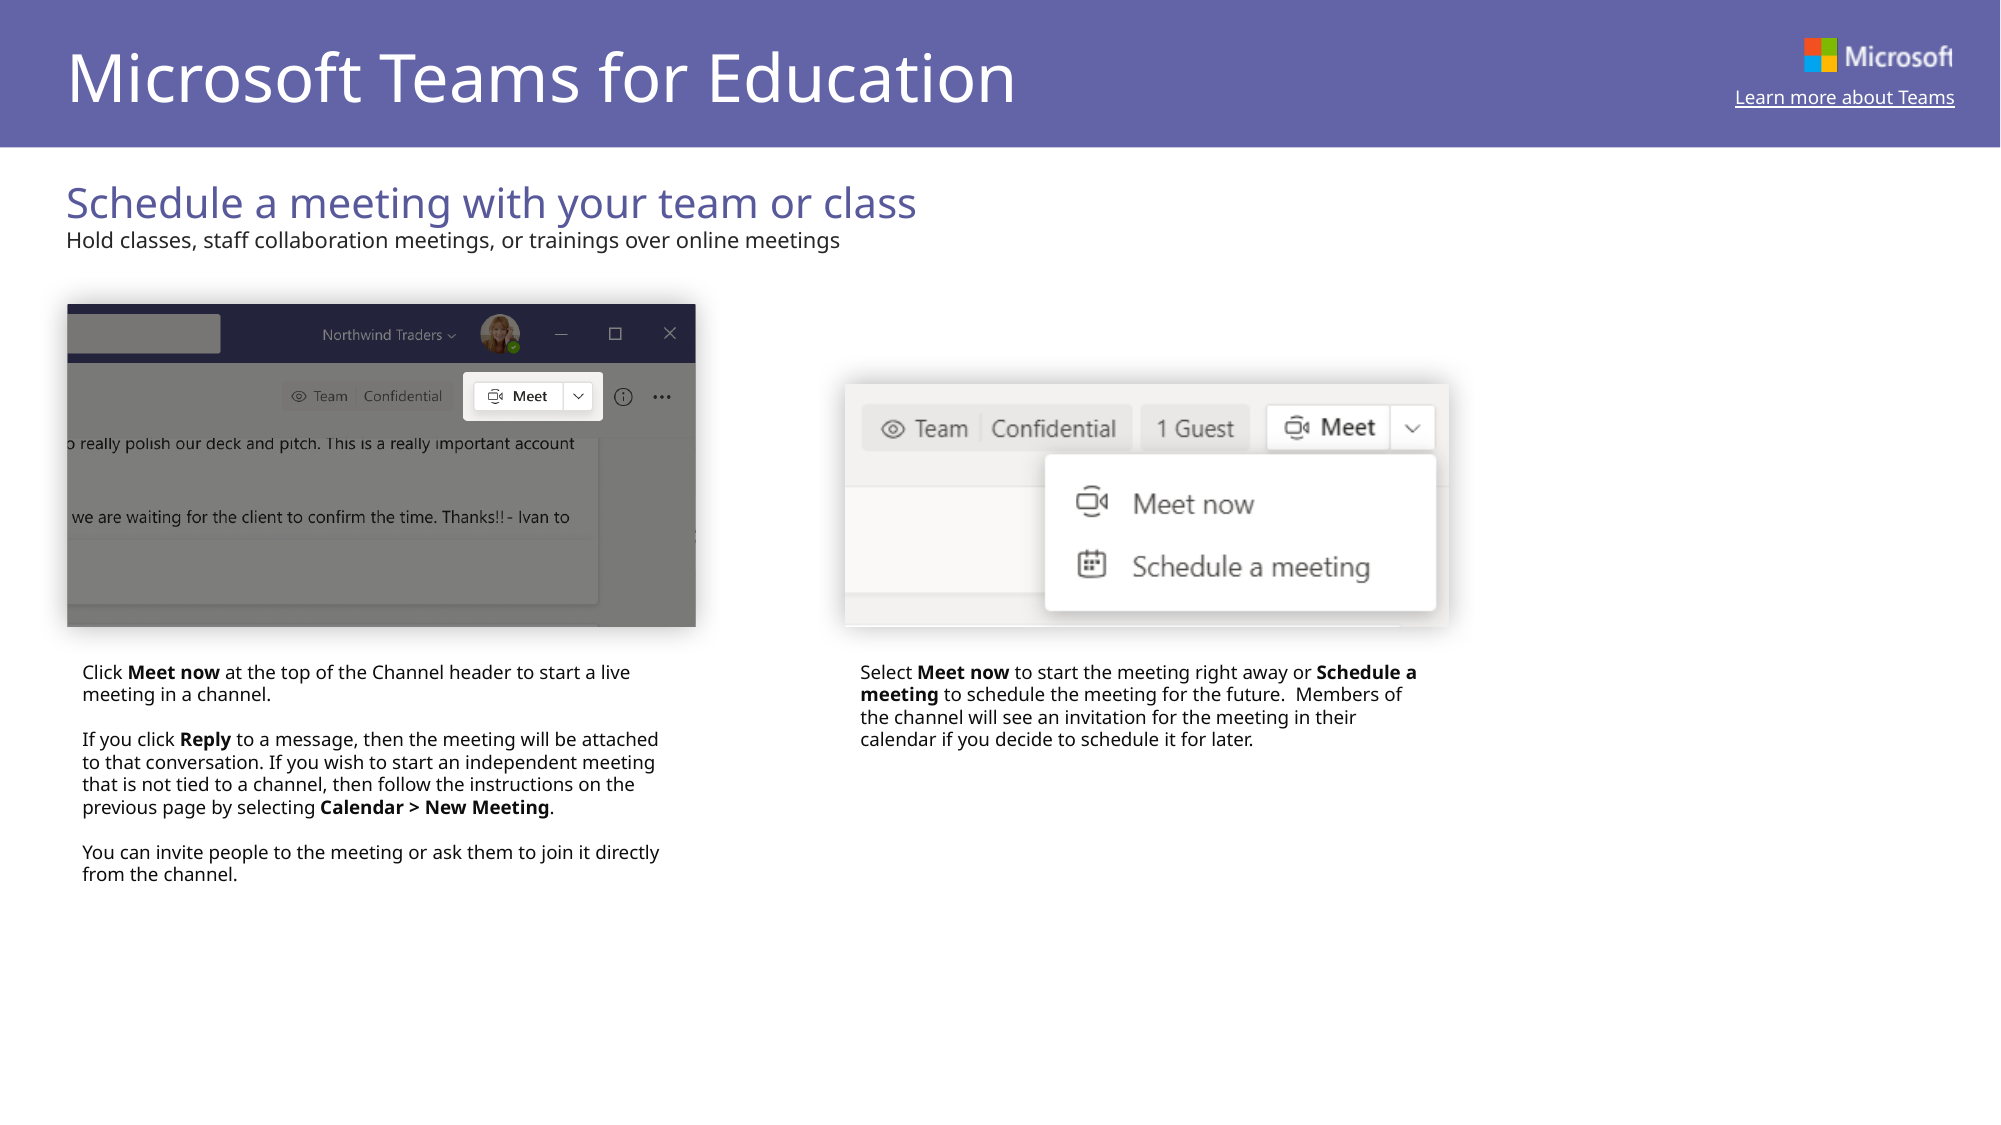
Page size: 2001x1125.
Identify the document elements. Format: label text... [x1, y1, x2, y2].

text_box Select Meet now to start the meeting right away or Schedule a meeting to schedule the meeting for the future. Members of the channel will see an invitation for the meeting in their calendar if you decide to schedule it for later. [845, 652, 1449, 758]
text_box Click Meet now at the top of the Channel header to start a live meeting in a channel. If you click Reply to a message, then the meeting will be attached to that conversation. If you wish to start an independent meeting that is not tied to a channel, then follow the instructions on the previous page by selecting Calendar > New Meeting. You can invite people to the meeting or ask them to join it directly from the channel. [67, 653, 696, 916]
text_box Microsoft Teams for Education [51, 11, 1582, 150]
picture [845, 384, 1449, 627]
text_box Schedule a meeting with your team or class Hold classes, staff collaboration meetings, or trainings over online meetings [51, 159, 1558, 261]
picture [67, 304, 696, 628]
